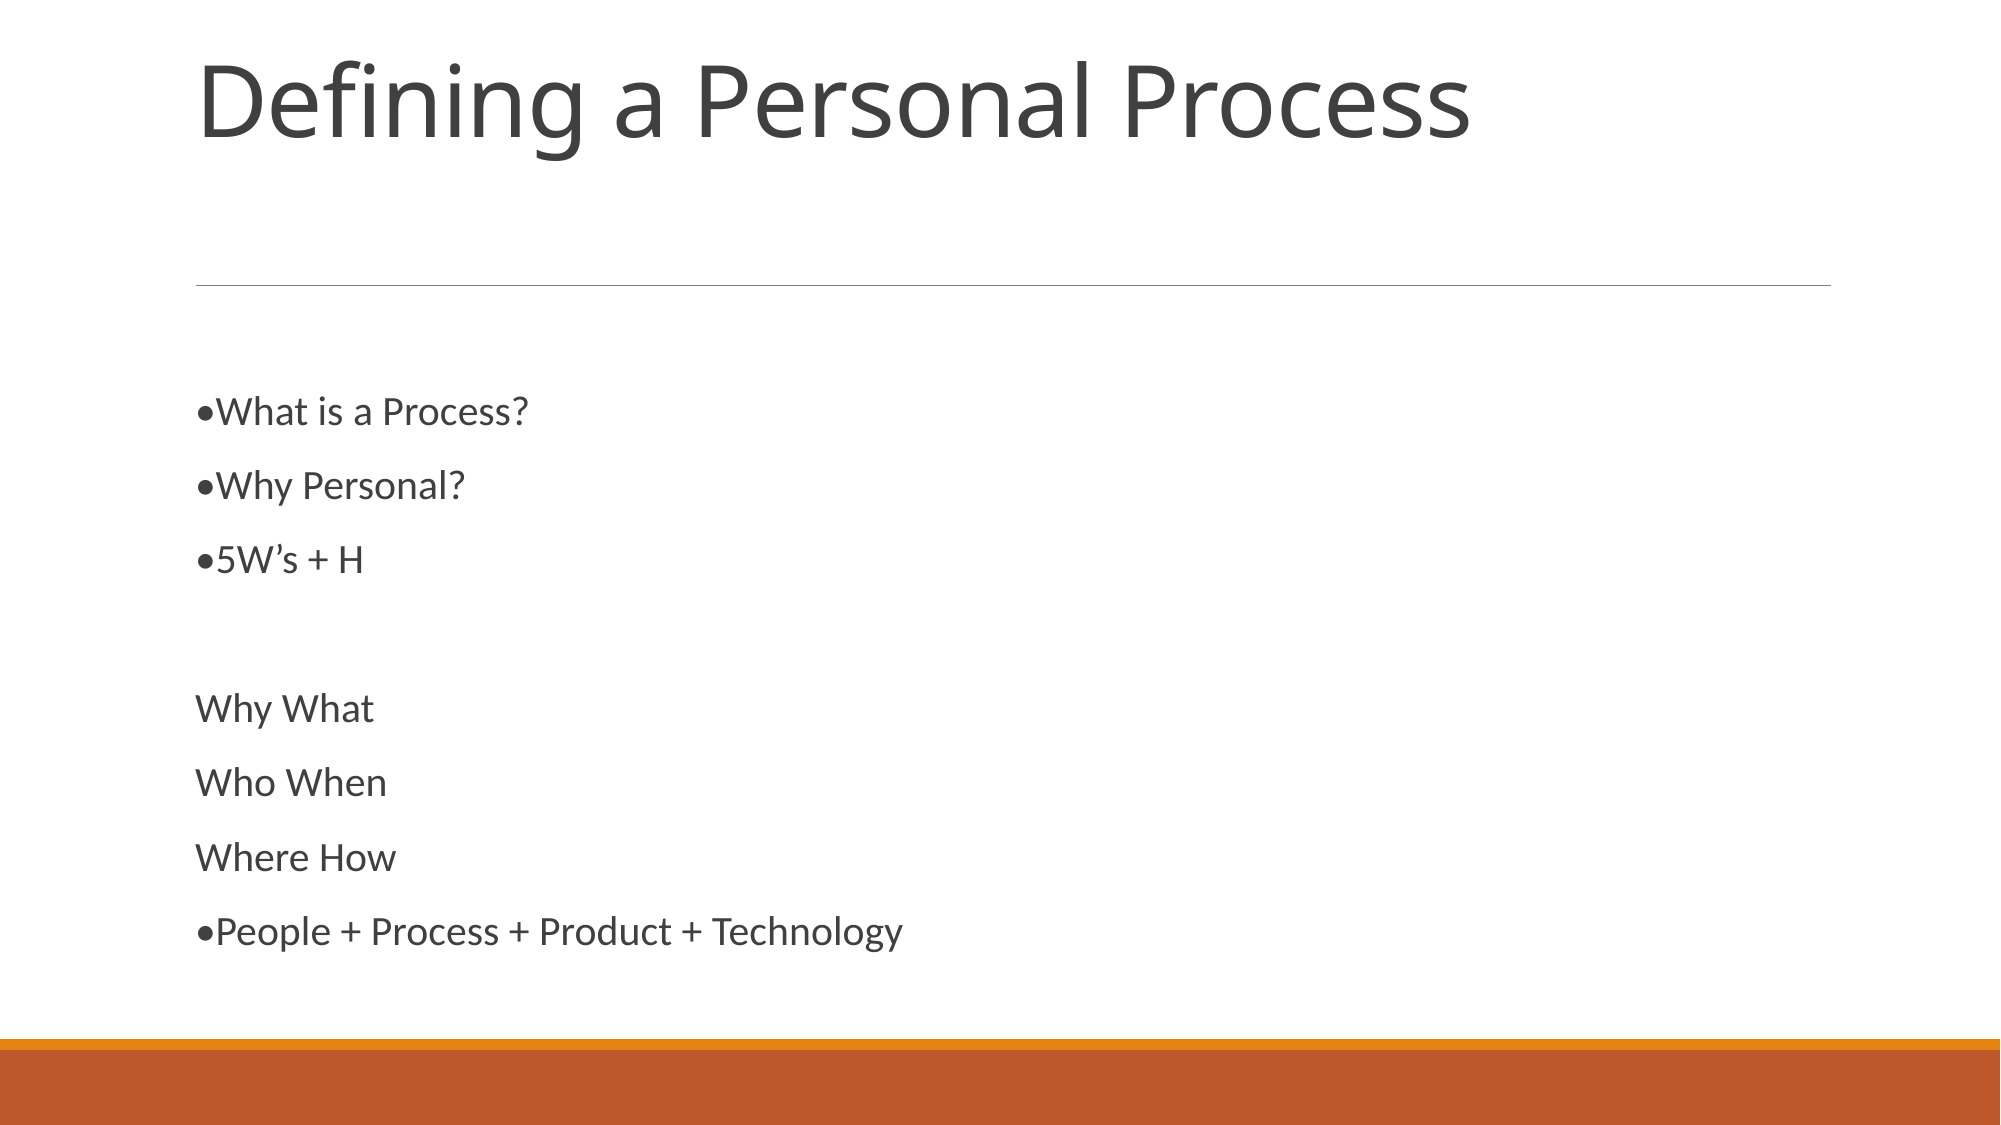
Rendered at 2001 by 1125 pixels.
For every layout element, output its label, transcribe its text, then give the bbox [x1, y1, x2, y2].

title Defining a Personal Process [180, 47, 1830, 285]
list •What is a Process? •Why Personal? •5W’s + H Why What Who When Where How •People + Process + Product + Technology [180, 302, 1830, 963]
